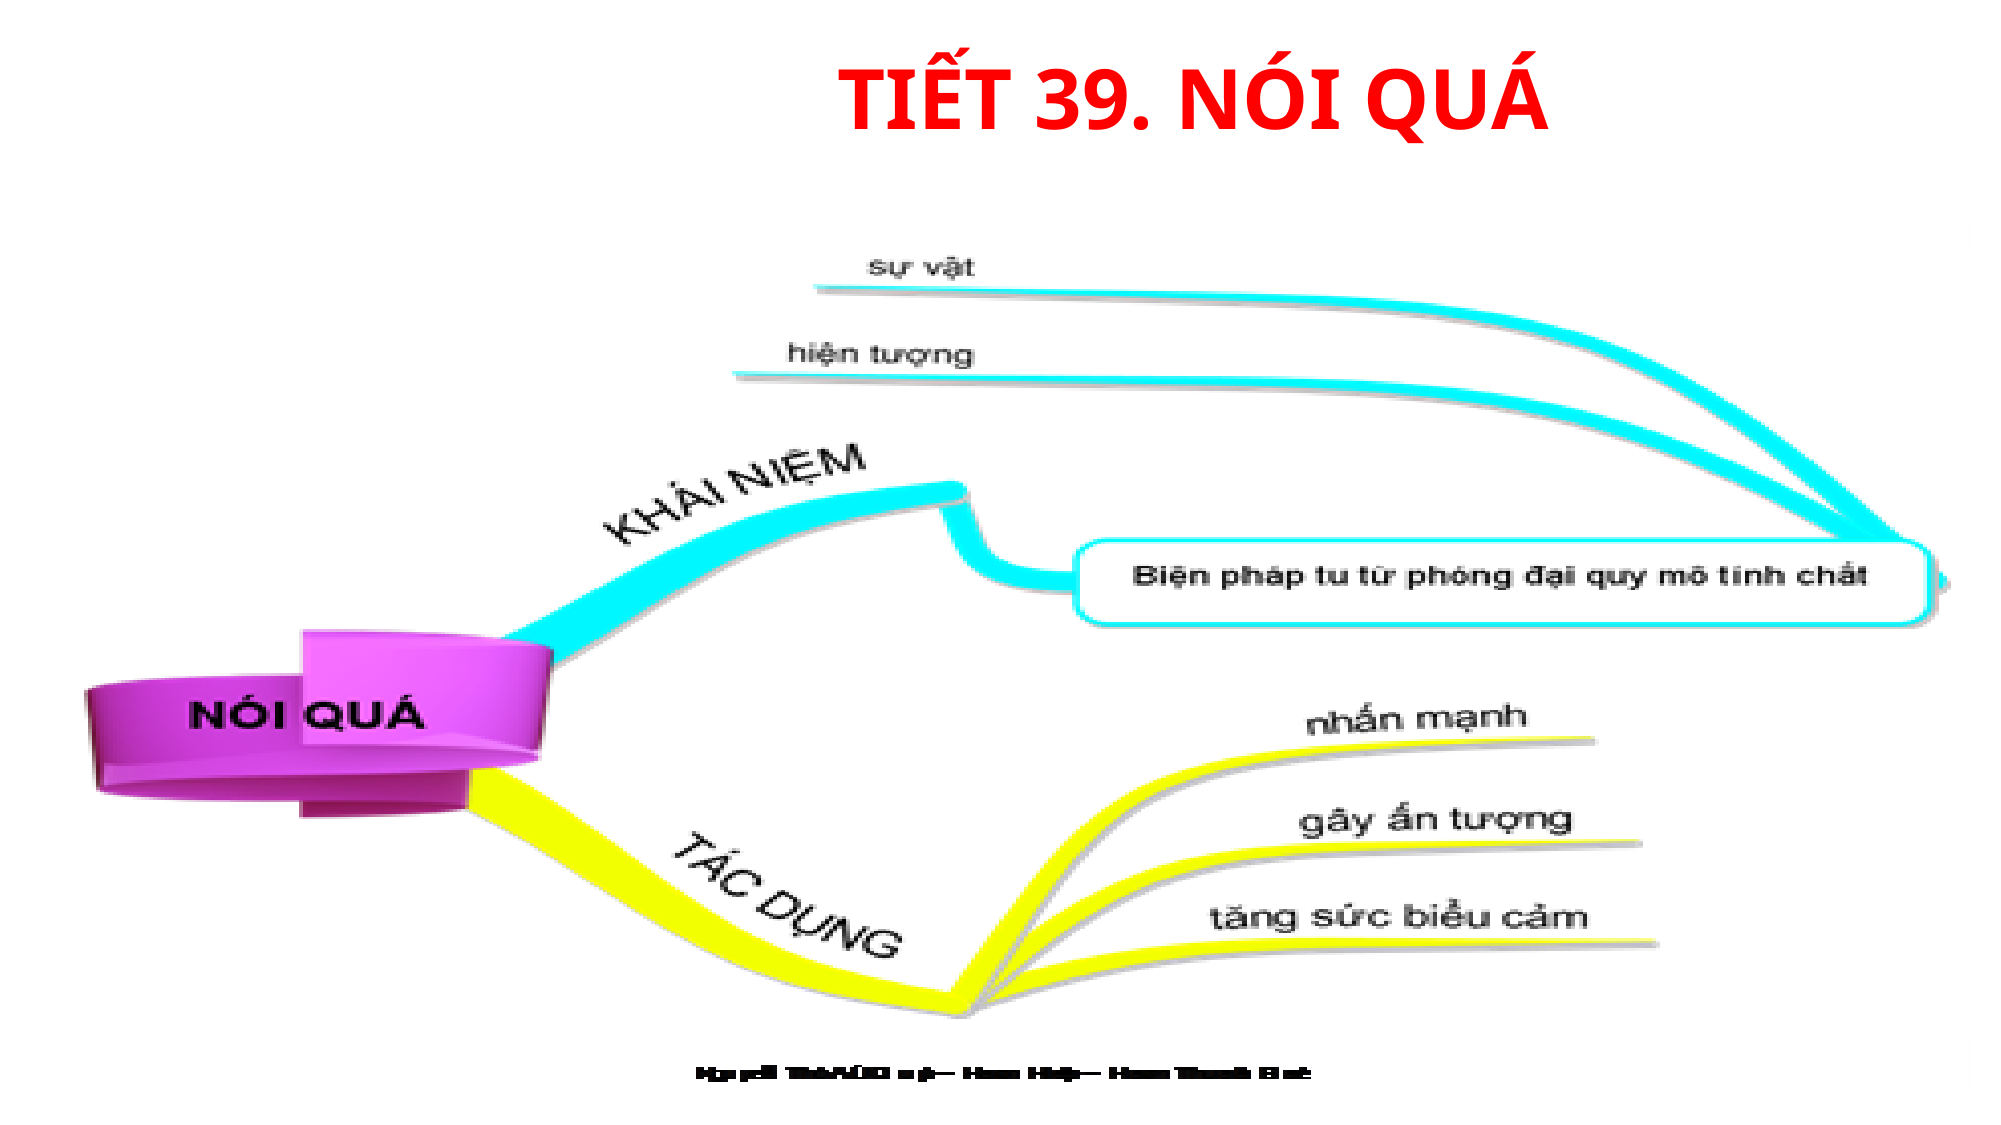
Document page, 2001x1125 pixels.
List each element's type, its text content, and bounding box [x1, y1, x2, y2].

title TIẾT 39. NÓI QUÁ [411, 11, 1976, 194]
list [31, 221, 1976, 1097]
